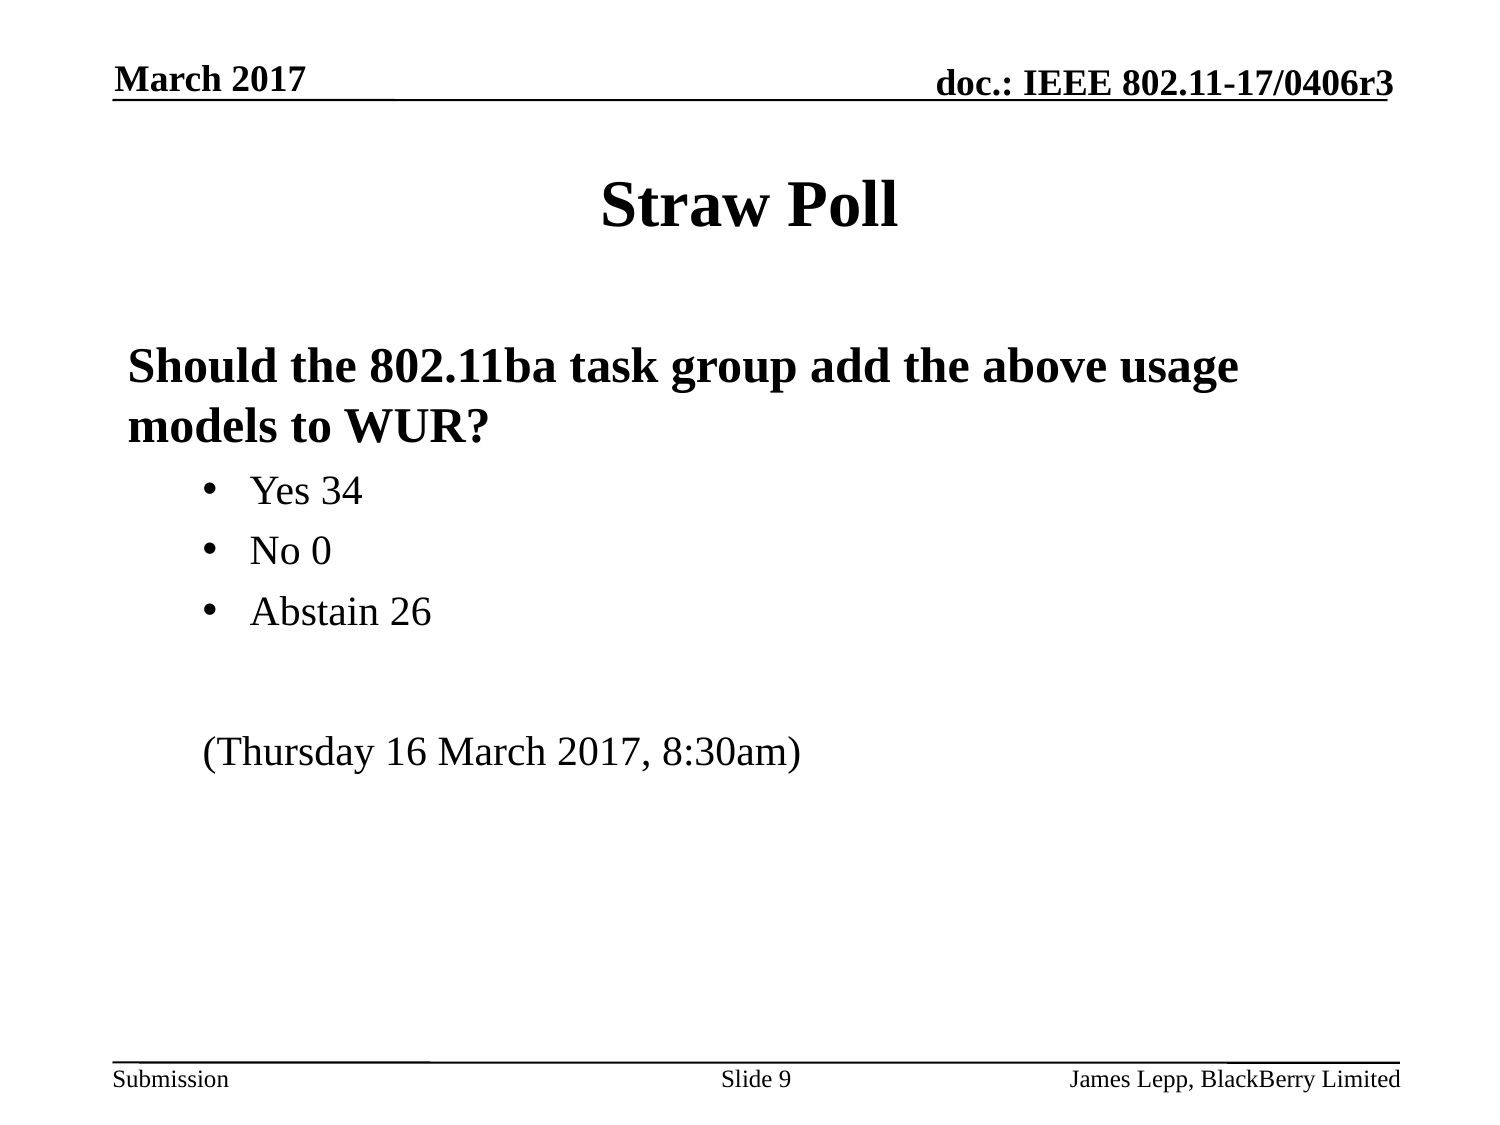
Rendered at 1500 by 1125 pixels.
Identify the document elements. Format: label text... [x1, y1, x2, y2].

list Should the 802.11ba task group add the above usage models to WUR? Yes 34 No 0 Abstain 26 (Thursday 16 March 2017, 8:30am) [112, 324, 1388, 1000]
title Straw Poll [112, 112, 1388, 288]
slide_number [114, 54, 423, 100]
footer James Lepp, BlackBerry Limited [878, 1061, 1402, 1093]
slide_number Slide 9 [712, 1061, 800, 1123]
